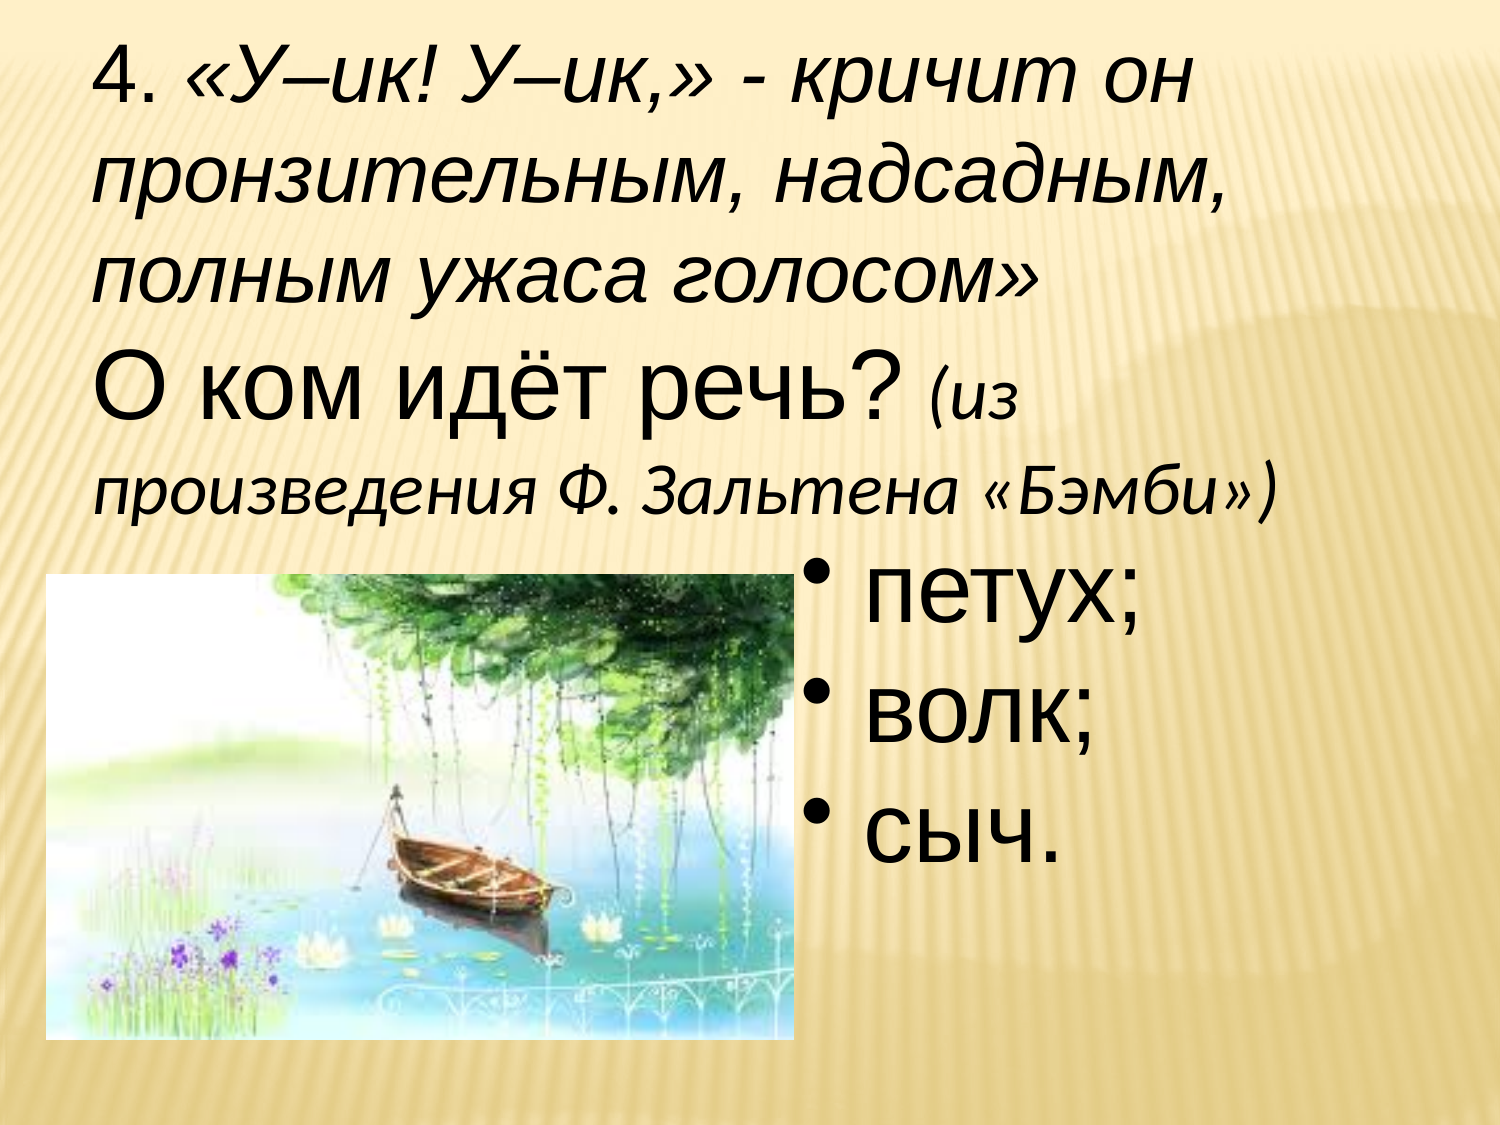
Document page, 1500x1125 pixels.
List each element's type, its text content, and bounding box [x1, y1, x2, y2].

text_box петух; волк; сыч. [785, 515, 1270, 890]
text_box 4. «У–ик! У–ик,» - кричит он пронзительным, надсадным, полным ужаса голосом» О ком идёт речь? (из произведения Ф. Зальтена «Бэмби») [76, 11, 1400, 537]
picture [46, 573, 795, 1040]
